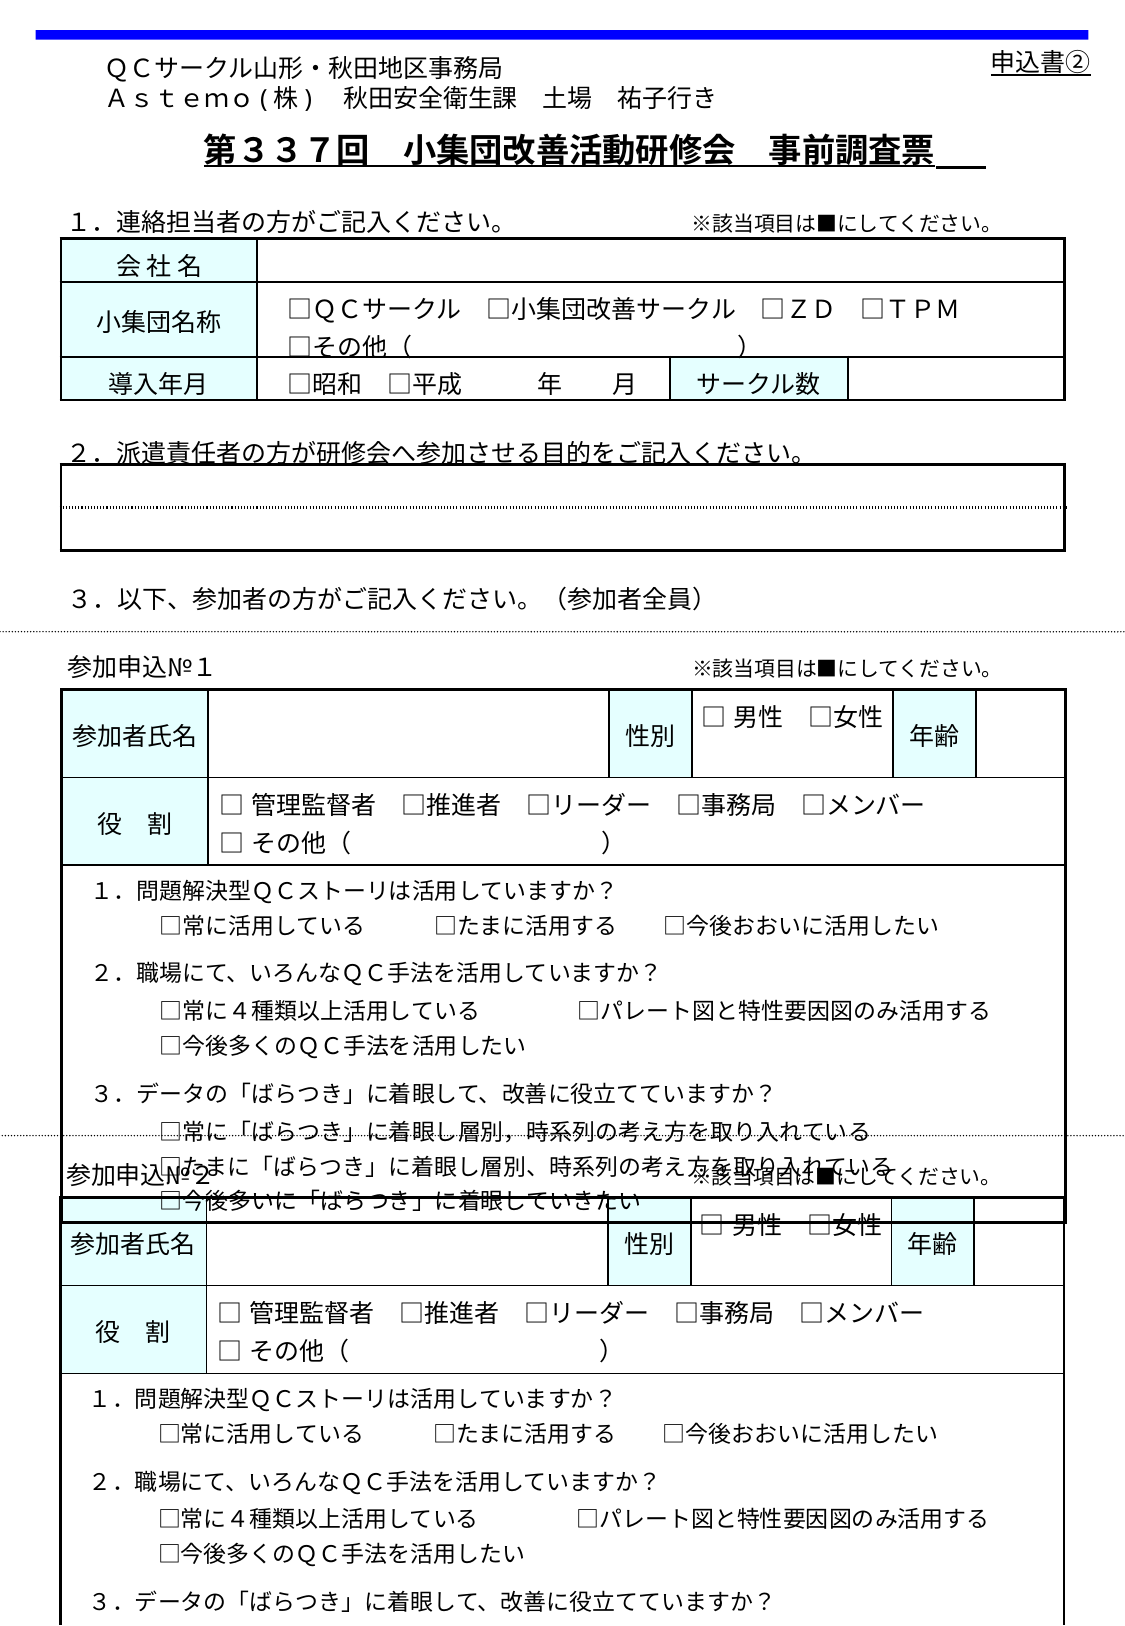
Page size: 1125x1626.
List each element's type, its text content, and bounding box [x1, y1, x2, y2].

table_cell □男性 □女性 [692, 1224, 891, 1285]
table_cell 年齢 [894, 691, 975, 777]
table_cell [975, 1224, 1063, 1285]
text_box 申込書② [965, 39, 1116, 84]
table_cell 役 割 [63, 778, 207, 864]
table_header １．連絡担当者の方がご記入ください。 ※該当項目は■にしてください。 [61, 195, 1065, 237]
table_cell 性別 [609, 1224, 690, 1285]
table_cell [849, 358, 1063, 399]
table_cell 性別 [610, 691, 691, 777]
table_cell [258, 240, 1063, 281]
table_cell 参加者氏名 [62, 1224, 206, 1285]
table_cell ２．派遣責任者の方が研修会へ参加させる目的をご記入ください。 [61, 401, 1065, 463]
table_cell １．問題解決型ＱＣストーリは活用していますか？ □常に活用している □たまに活用する □今後おおいに活用したい ２．職場にて、いろんなＱＣ手法を活用していますか？ □常に４種類以上活用している □パレート図と特性要因図のみ活用する □今後多くのＱＣ手法を活用したい ３．データの「ばらつき」に着眼して、改善に役立てていますか？ □常に「ばらつき」に着眼し層別，時系列の考え方を取り入れている □たまに「ばらつき」に着眼し層別、時系列の考え方を取り入れている □今後多いに「ばらつき」に着眼していきたい [63, 866, 1064, 1221]
table_cell [62, 508, 1063, 549]
table_header ３．以下、参加者の方がご記入ください。（参加者全員） [62, 572, 1066, 647]
table_cell １．問題解決型ＱＣストーリは活用していますか？ □常に活用している □たまに活用する □今後おおいに活用したい ２．職場にて、いろんなＱＣ手法を活用していますか？ □常に４種類以上活用している □パレート図と特性要因図のみ活用する □今後多くのＱＣ手法を活用したい ３．データの「ばらつき」に着眼して、改善に役立てていますか？ □常に「ばらつき」に着眼し層別，時系列の考え方を取り入れている □たまに「ばらつき」に着眼し層別、時系列の考え方を取り入れている □今後多いに「ばらつき」に着眼していきたい [62, 1374, 1063, 1625]
table_cell [207, 1224, 607, 1285]
table_cell □昭和 □平成 年 月 [258, 358, 669, 399]
table_cell 小集団名称 [62, 283, 256, 356]
table_cell 会 社 名 [62, 240, 256, 281]
text_box ＱＣサークル山形・秋田地区事務局 Ａｓｔｅｍｏ(株) 秋田安全衛生課 土場 祐子行き 第３３７回 小集団改善活動研修会 事前調査票 [30, 44, 1094, 180]
table_cell 参加者氏名 [63, 691, 207, 777]
table_header 参加申込№１ ※該当項目は■にしてください。 [61, 640, 1065, 688]
table_cell サークル数 [671, 358, 847, 399]
table_cell □ＱＣサークル □小集団改善サークル □ＺＤ □ＴＰＭ □その他（ ） [258, 283, 1063, 356]
table_cell 役 割 [62, 1286, 206, 1373]
table_cell □管理監督者 □推進者 □リーダー □事務局 □メンバー □その他（ ） [207, 1286, 1063, 1373]
table_cell □管理監督者 □推進者 □リーダー □事務局 □メンバー □その他（ ） [209, 778, 1064, 864]
table_cell 年齢 [892, 1224, 973, 1285]
table_cell 導入年月 [62, 358, 256, 399]
table_cell [977, 691, 1064, 777]
table_cell [62, 466, 1063, 508]
table_cell □男性 □女性 [693, 691, 892, 777]
table_cell [209, 691, 608, 777]
